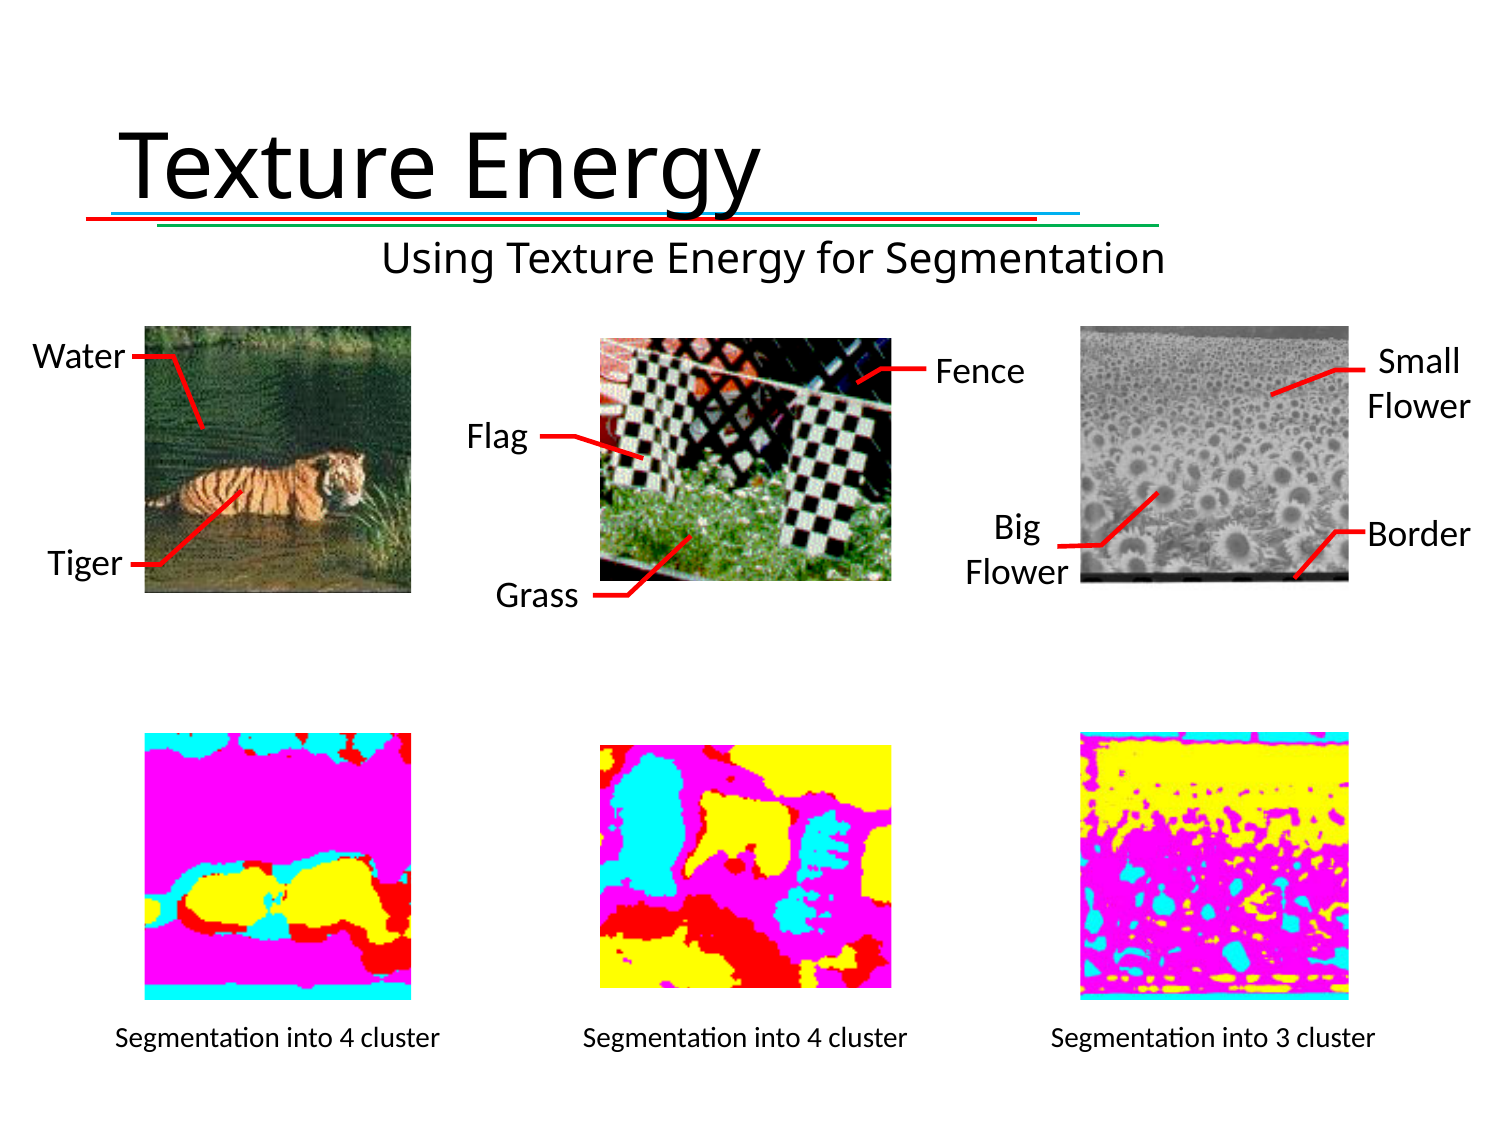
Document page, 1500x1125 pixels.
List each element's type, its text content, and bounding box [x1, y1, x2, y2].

text_box Small Flower [1349, 339, 1490, 423]
picture [144, 325, 412, 593]
text_box Flag [427, 413, 599, 453]
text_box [1033, 732, 1394, 1062]
text_box Tiger [15, 540, 144, 580]
text_box Water [8, 334, 144, 374]
text_box Grass [467, 572, 645, 612]
text_box Fence [892, 348, 1051, 388]
title Texture Energy [103, 59, 1425, 278]
text_box Border [1349, 511, 1490, 551]
text_box Using Texture Energy for Segmentation [365, 207, 1185, 313]
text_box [565, 745, 926, 1062]
picture [599, 338, 892, 581]
picture [1080, 325, 1349, 593]
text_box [98, 733, 458, 1062]
text_box Big Flower [947, 505, 1080, 589]
